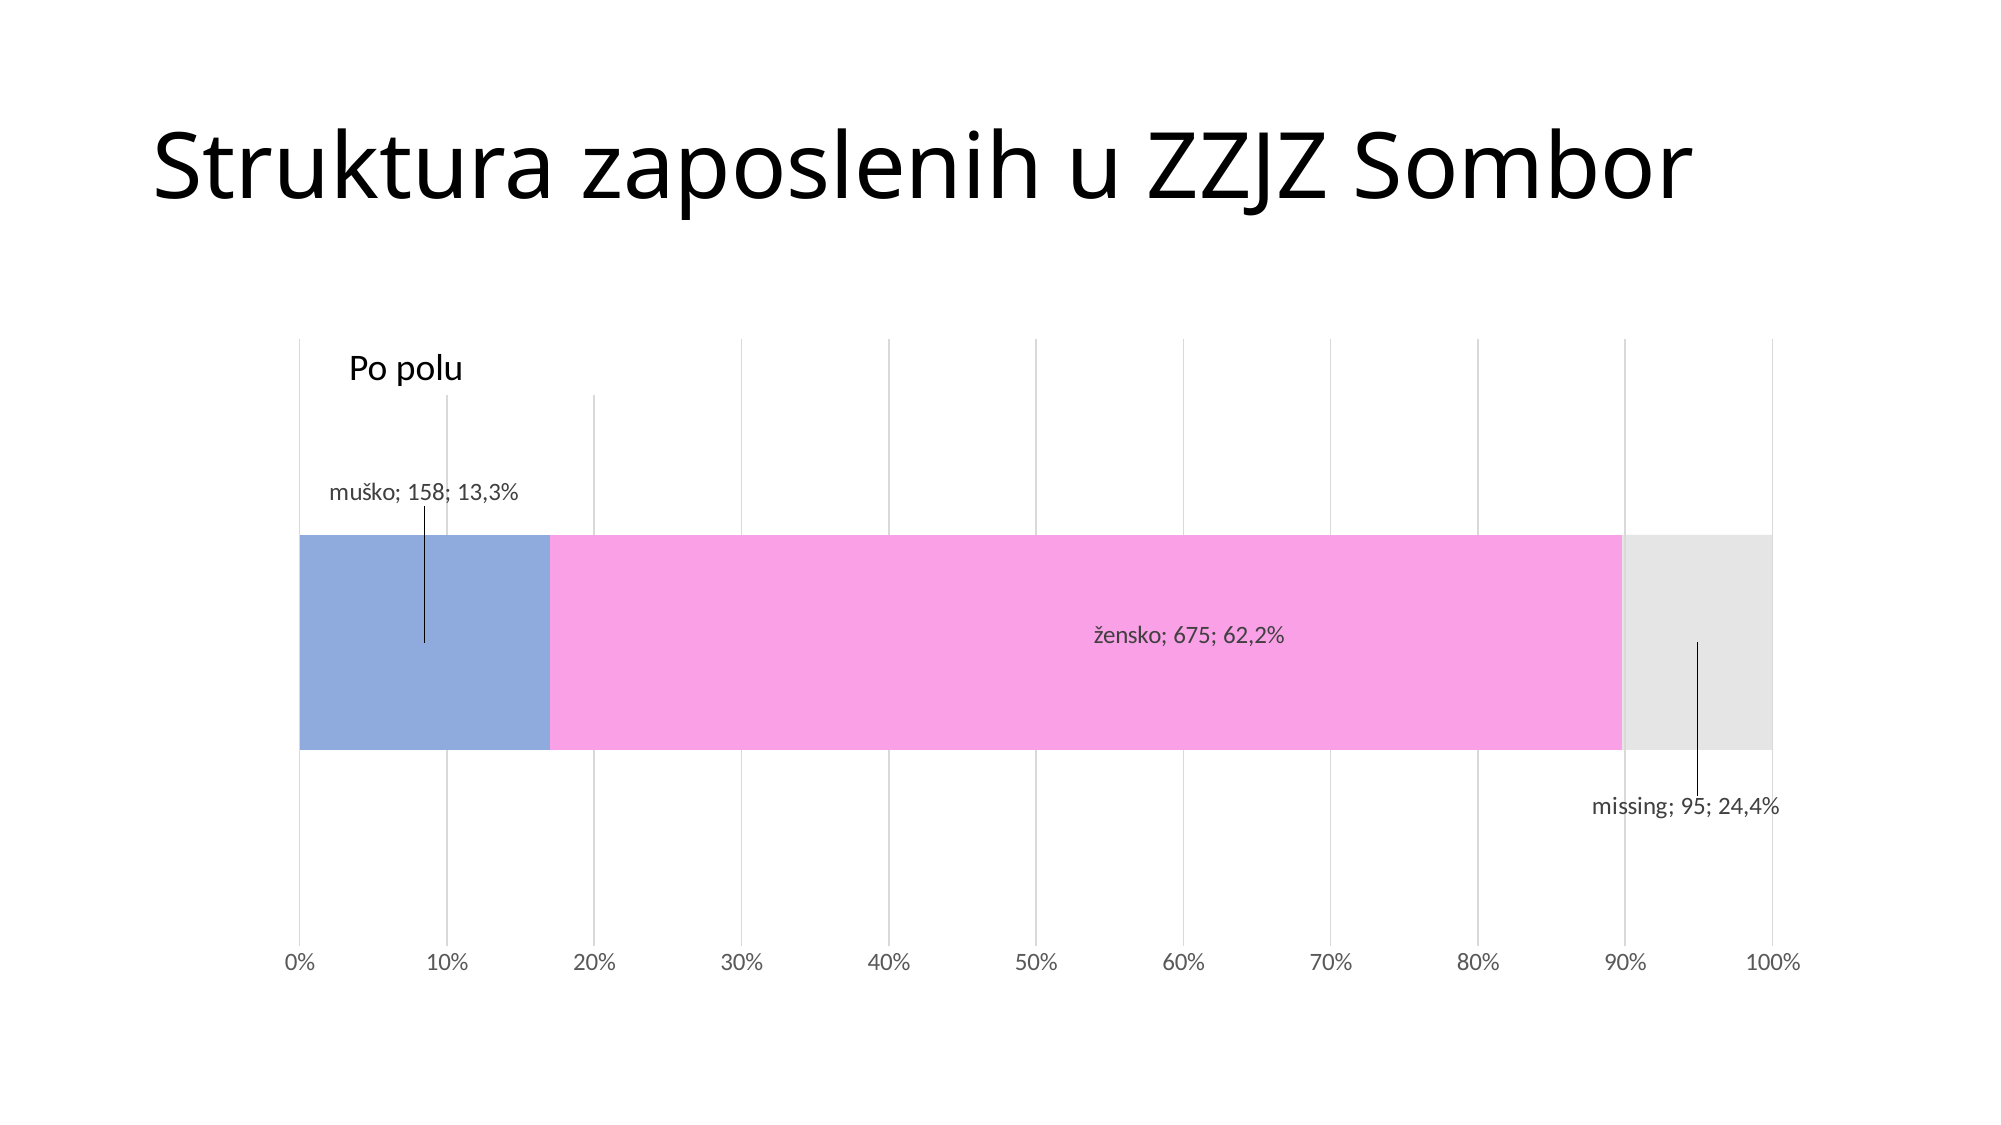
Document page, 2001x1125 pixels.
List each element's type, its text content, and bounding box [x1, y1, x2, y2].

chart [137, 299, 1863, 1014]
title Struktura zaposlenih u ZZJZ Sombor [137, 59, 1863, 278]
